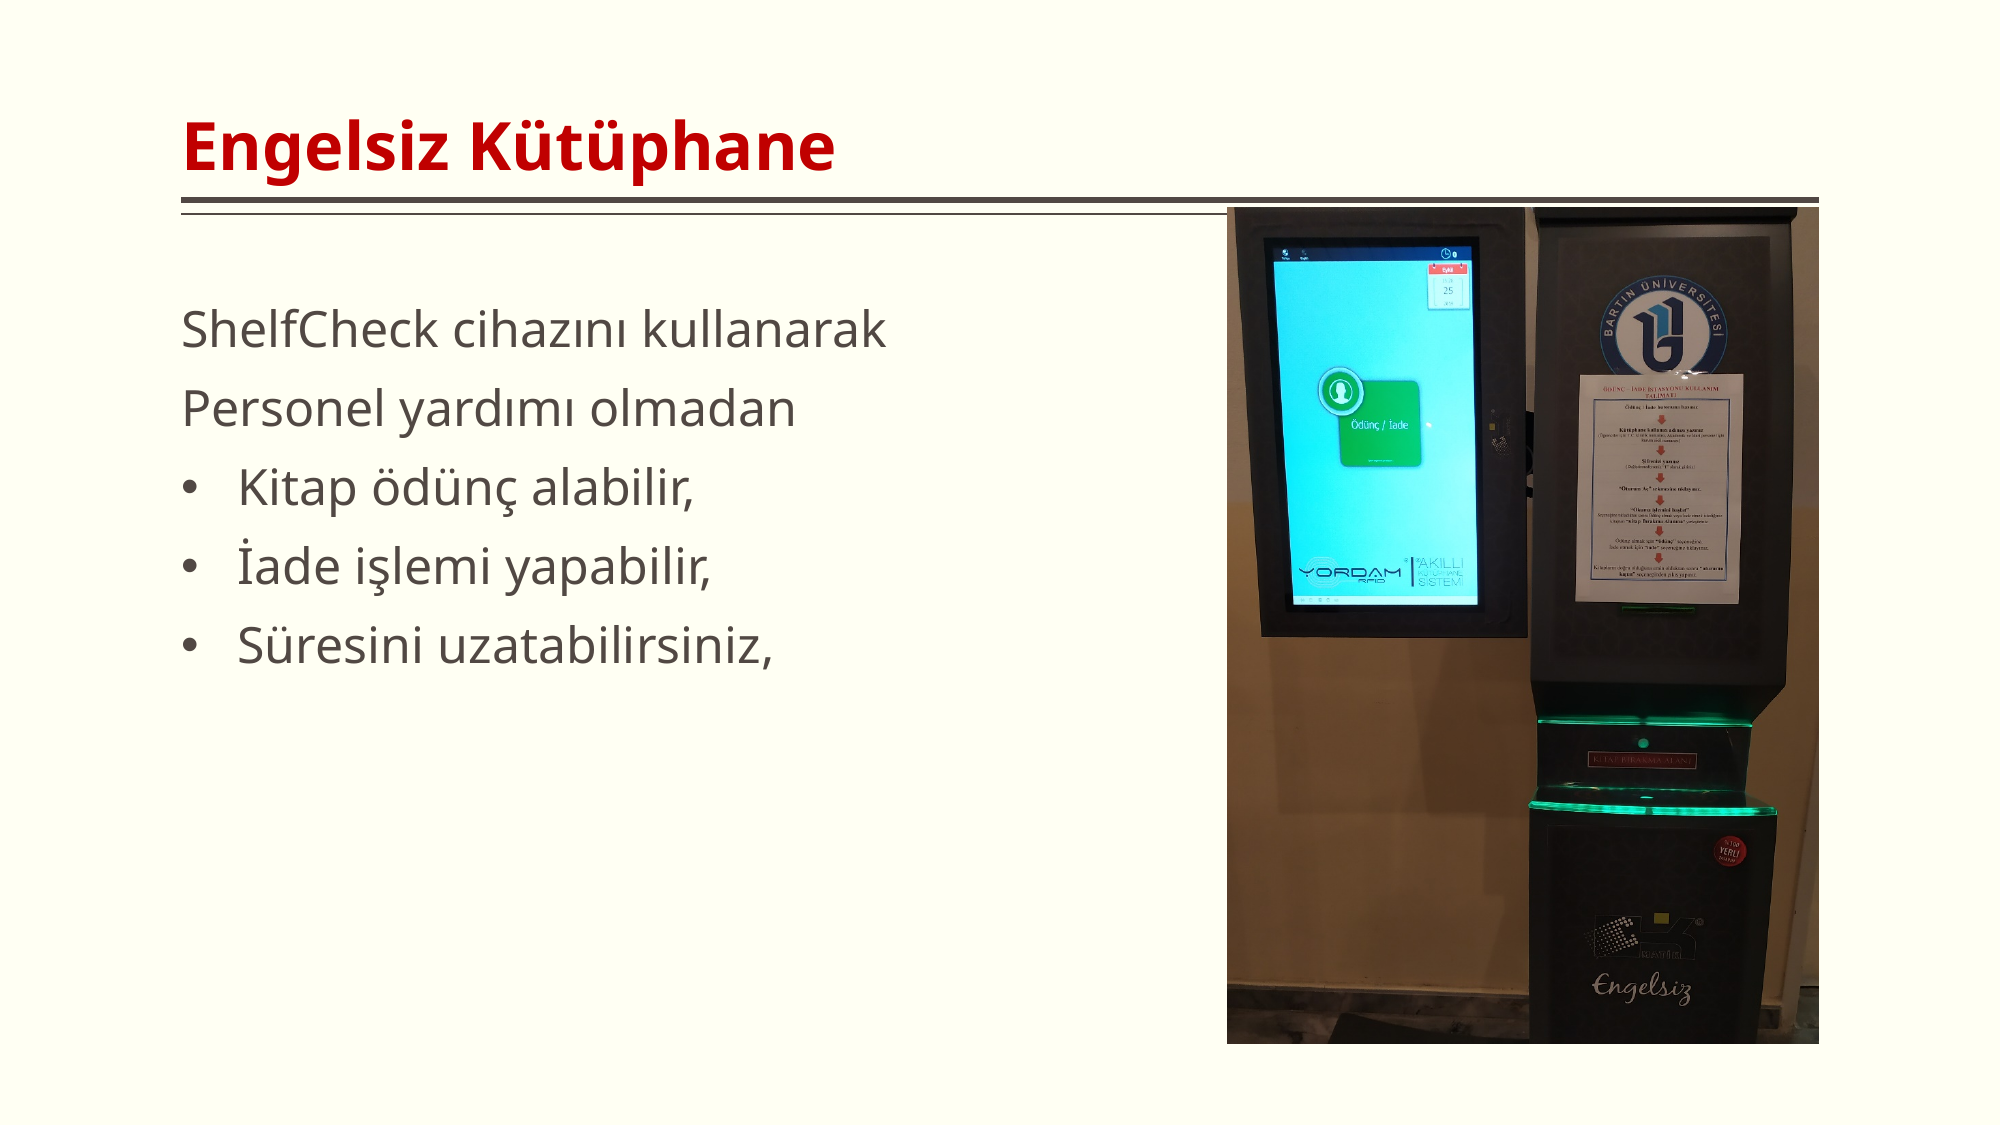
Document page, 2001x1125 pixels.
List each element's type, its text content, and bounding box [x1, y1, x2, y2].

picture [1227, 207, 1819, 1044]
title Engelsiz Kütüphane [181, 12, 1819, 193]
list ShelfCheck cihazını kullanarak Personel yardımı olmadan Kitap ödünç alabilir, İade işlemi yapabilir, Süresini uzatabilirsiniz, [181, 296, 1049, 842]
